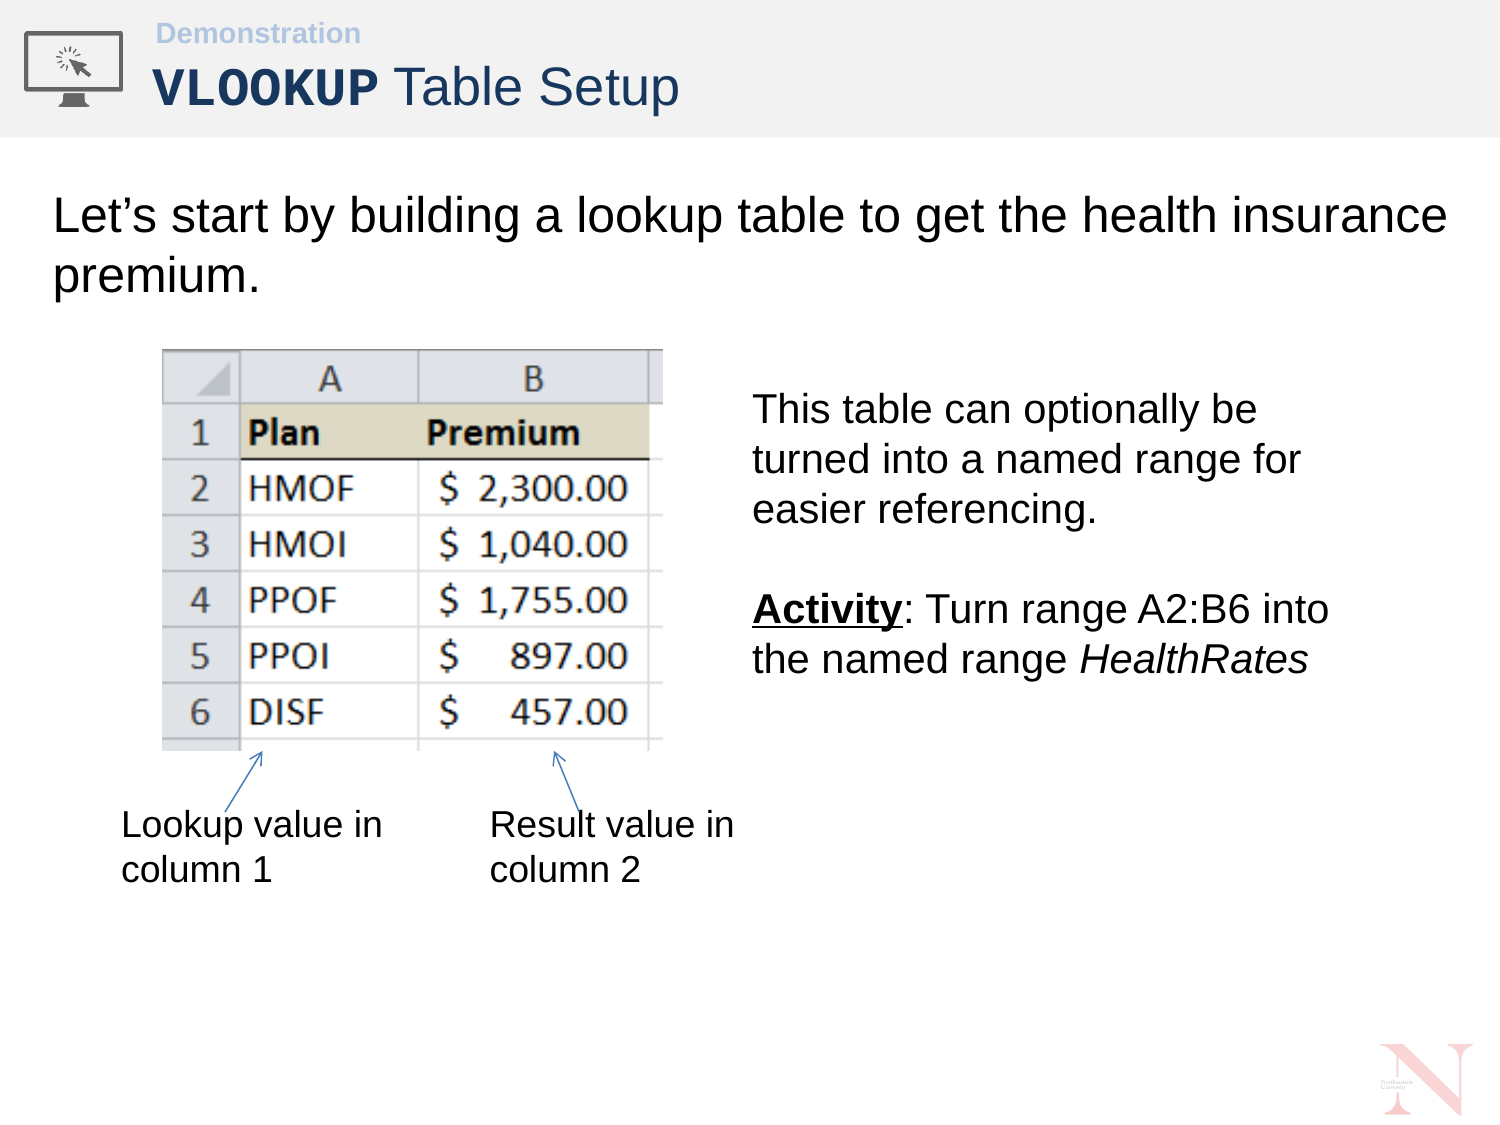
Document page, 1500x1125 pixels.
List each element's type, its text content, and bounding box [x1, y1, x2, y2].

text_box Lookup value in column 1 [106, 792, 419, 898]
list Let’s start by building a lookup table to get the health insurance premium. [37, 174, 1478, 1025]
picture [24, 31, 123, 107]
picture [162, 349, 663, 752]
title VLOOKUP Table Setup [137, 49, 1463, 120]
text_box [224, 750, 263, 813]
text_box Result value in column 2 [474, 792, 788, 898]
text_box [553, 750, 580, 813]
text_box This table can optionally be turned into a named range for easier referencing. Activity: Turn range A2:B6 into the named range HealthRates [737, 374, 1350, 690]
